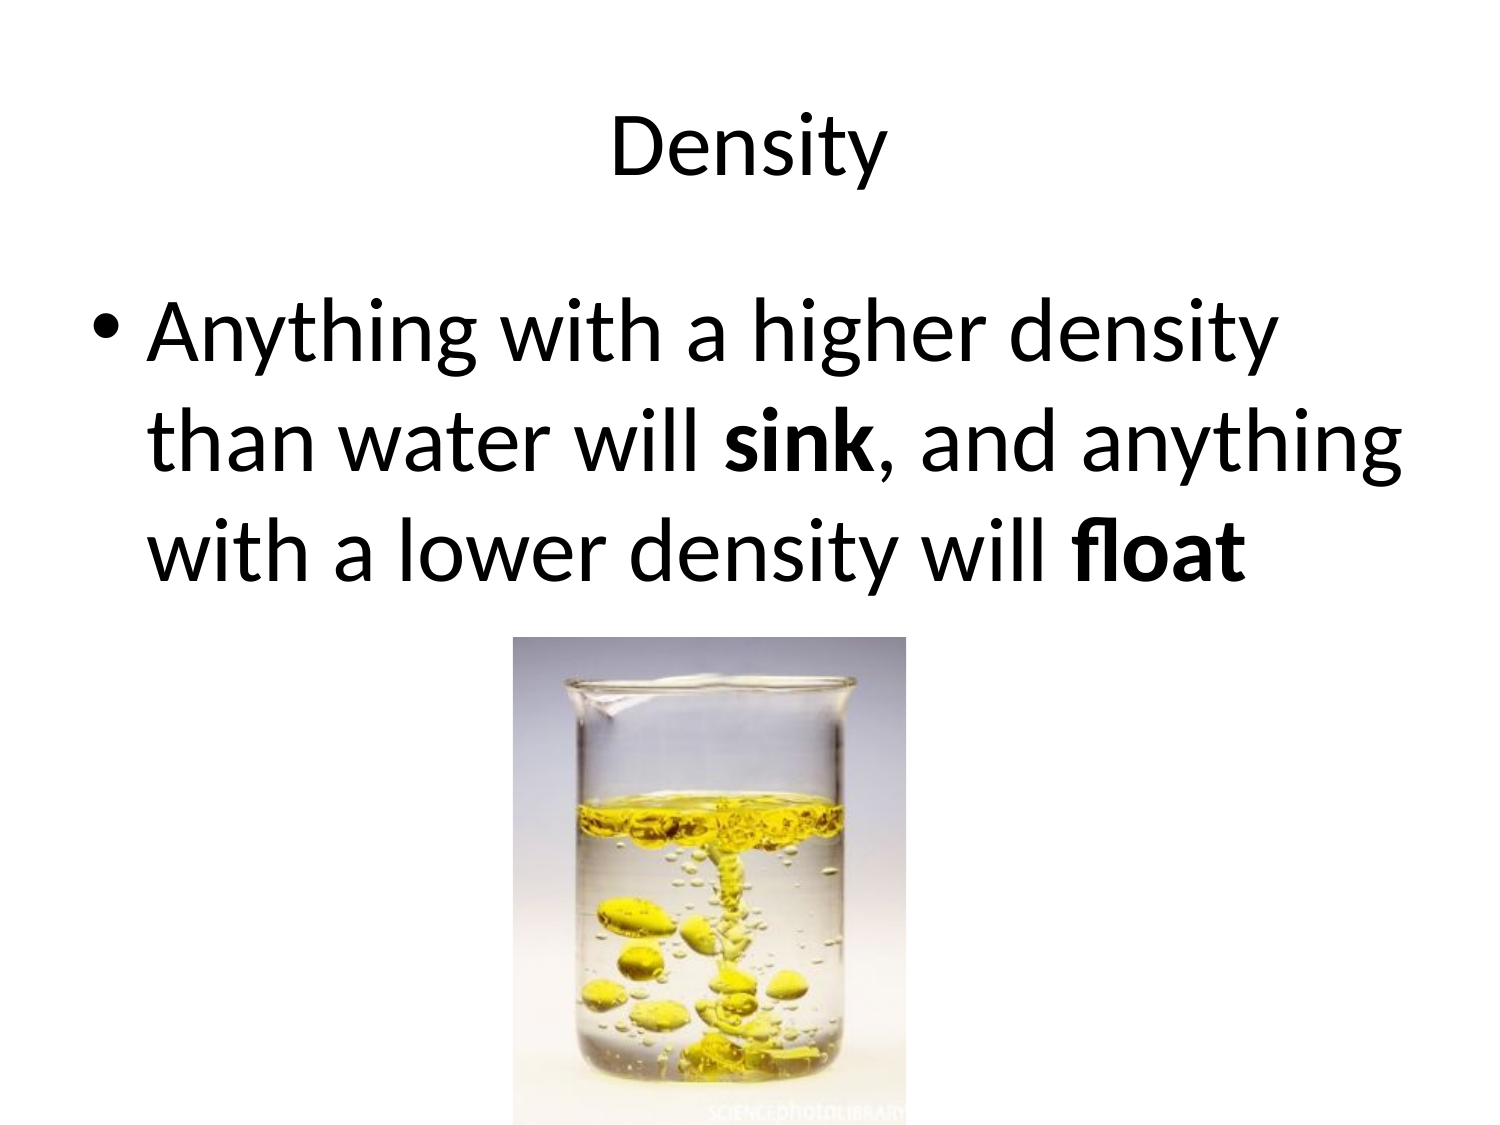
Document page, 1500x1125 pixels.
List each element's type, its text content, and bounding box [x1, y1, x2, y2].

list Anything with a higher density than water will sink, and anything with a lower density will float [75, 262, 1425, 1005]
title Density [75, 45, 1425, 233]
picture [512, 637, 907, 1125]
